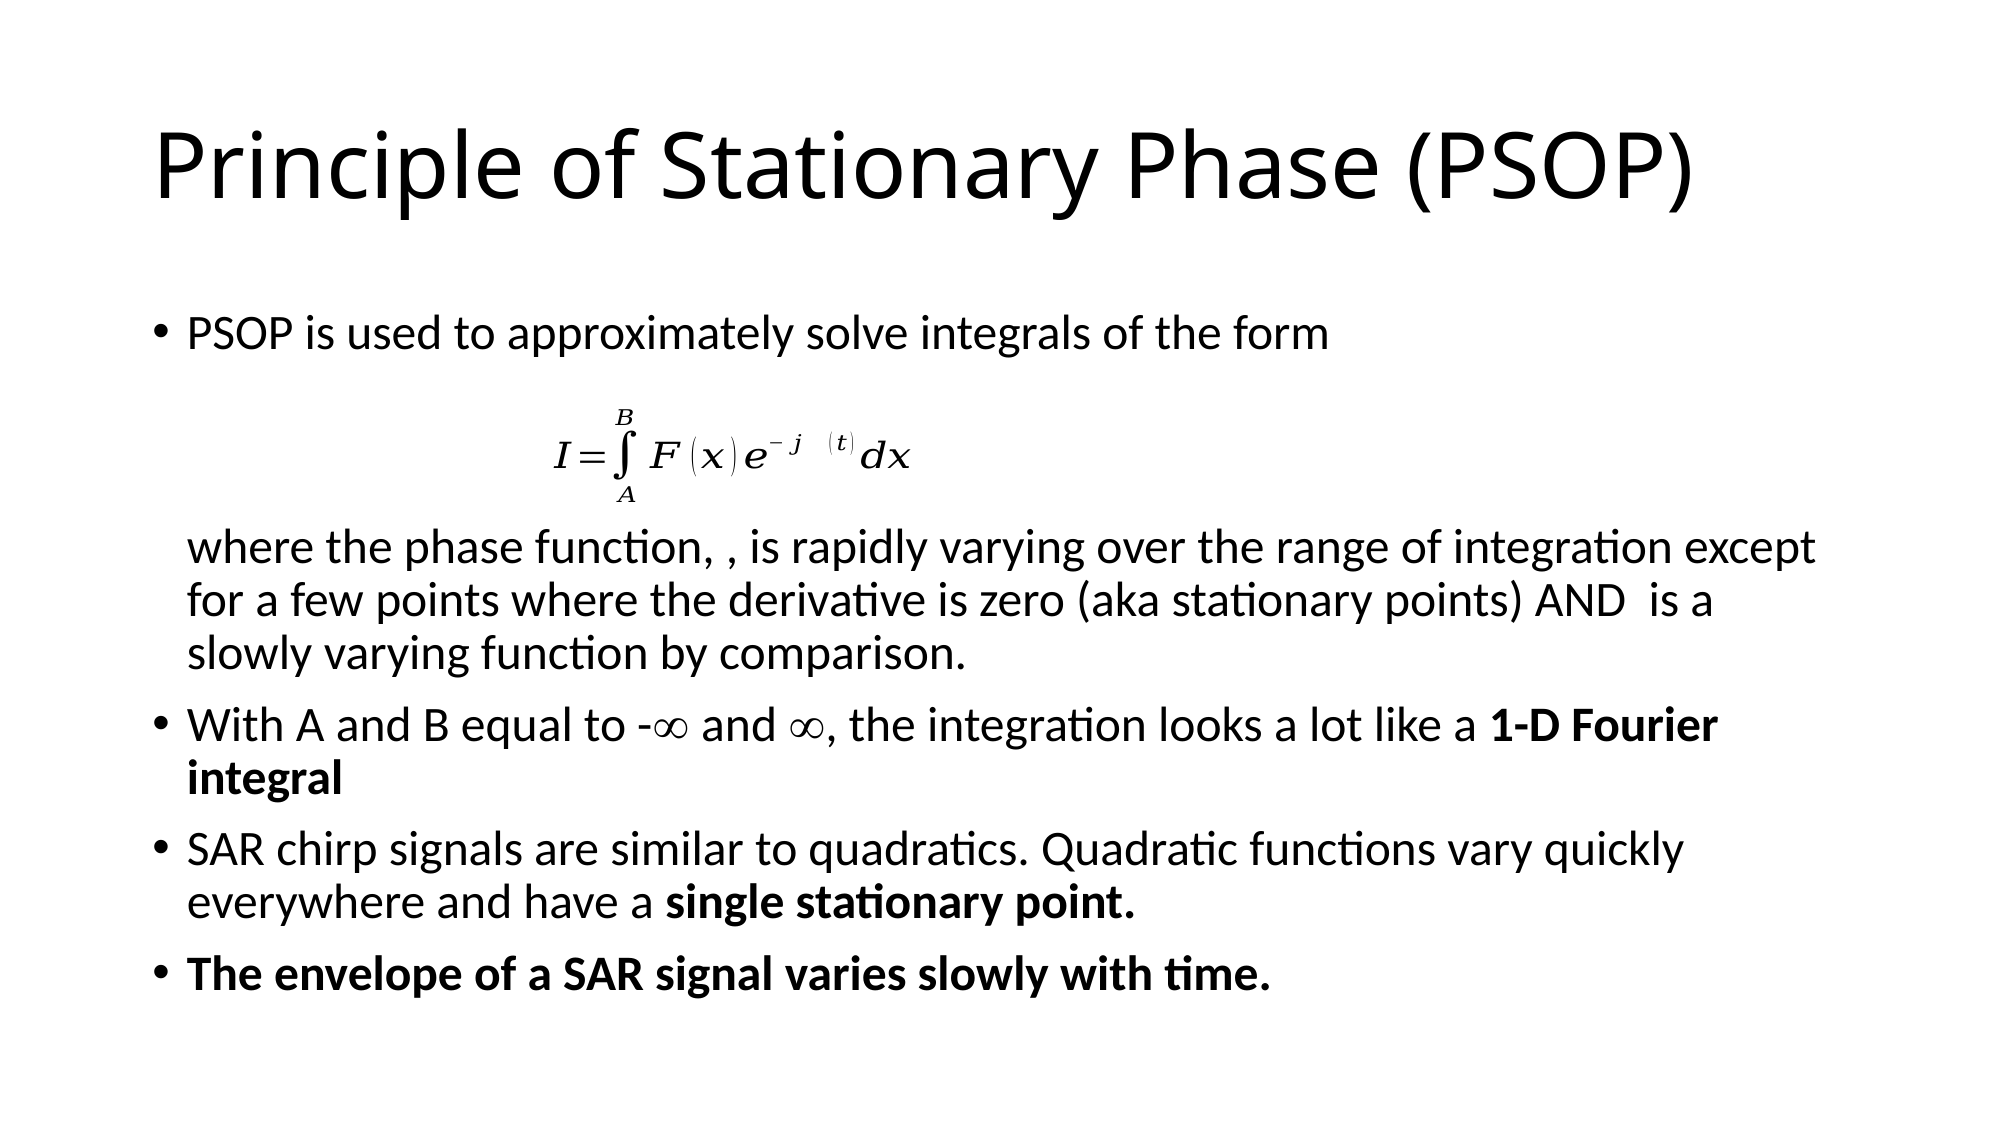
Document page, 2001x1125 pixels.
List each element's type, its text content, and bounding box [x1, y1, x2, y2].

title Principle of Stationary Phase (PSOP) [137, 59, 1863, 278]
